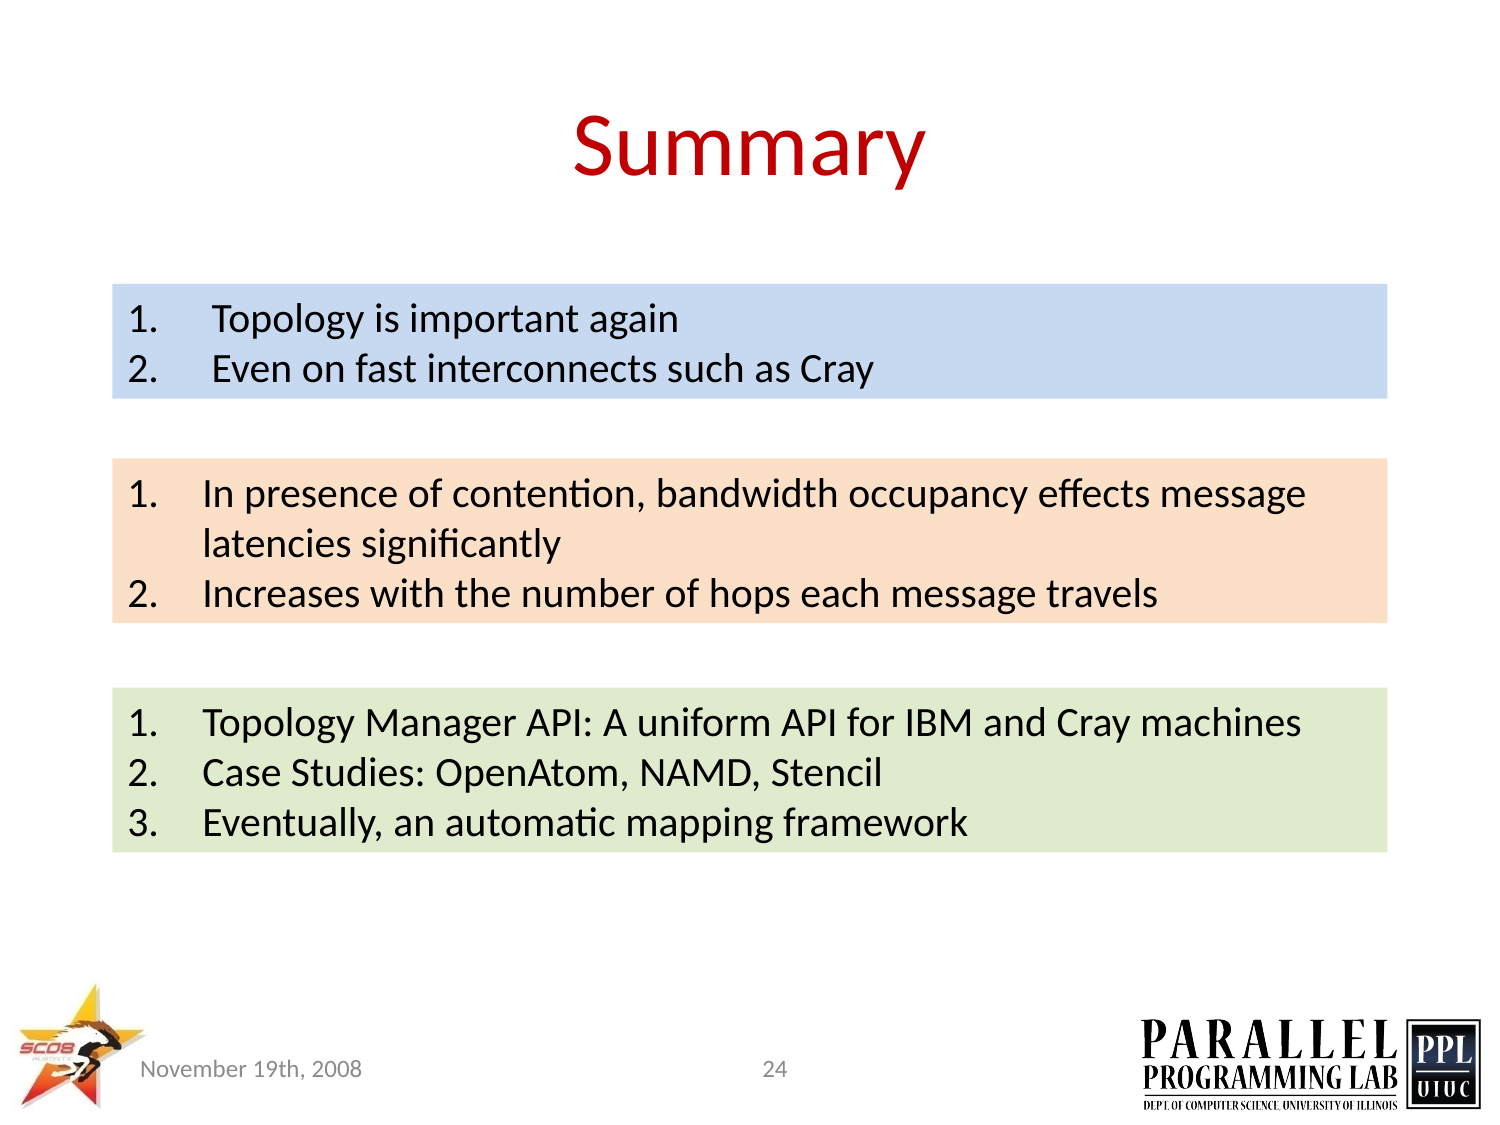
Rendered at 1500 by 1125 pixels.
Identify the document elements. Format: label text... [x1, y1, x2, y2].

picture [1137, 1012, 1488, 1117]
picture [12, 981, 150, 1113]
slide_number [125, 1037, 475, 1098]
slide_number 24 [600, 1037, 950, 1098]
text_box In presence of contention, bandwidth occupancy effects message latencies significantly Increases with the number of hops each message travels [112, 458, 1388, 624]
text_box Topology is important again Even on fast interconnects such as Cray [112, 283, 1388, 399]
title Summary [75, 45, 1425, 233]
text_box Topology Manager API: A uniform API for IBM and Cray machines Case Studies: OpenAtom, NAMD, Stencil Eventually, an automatic mapping framework [112, 687, 1388, 853]
